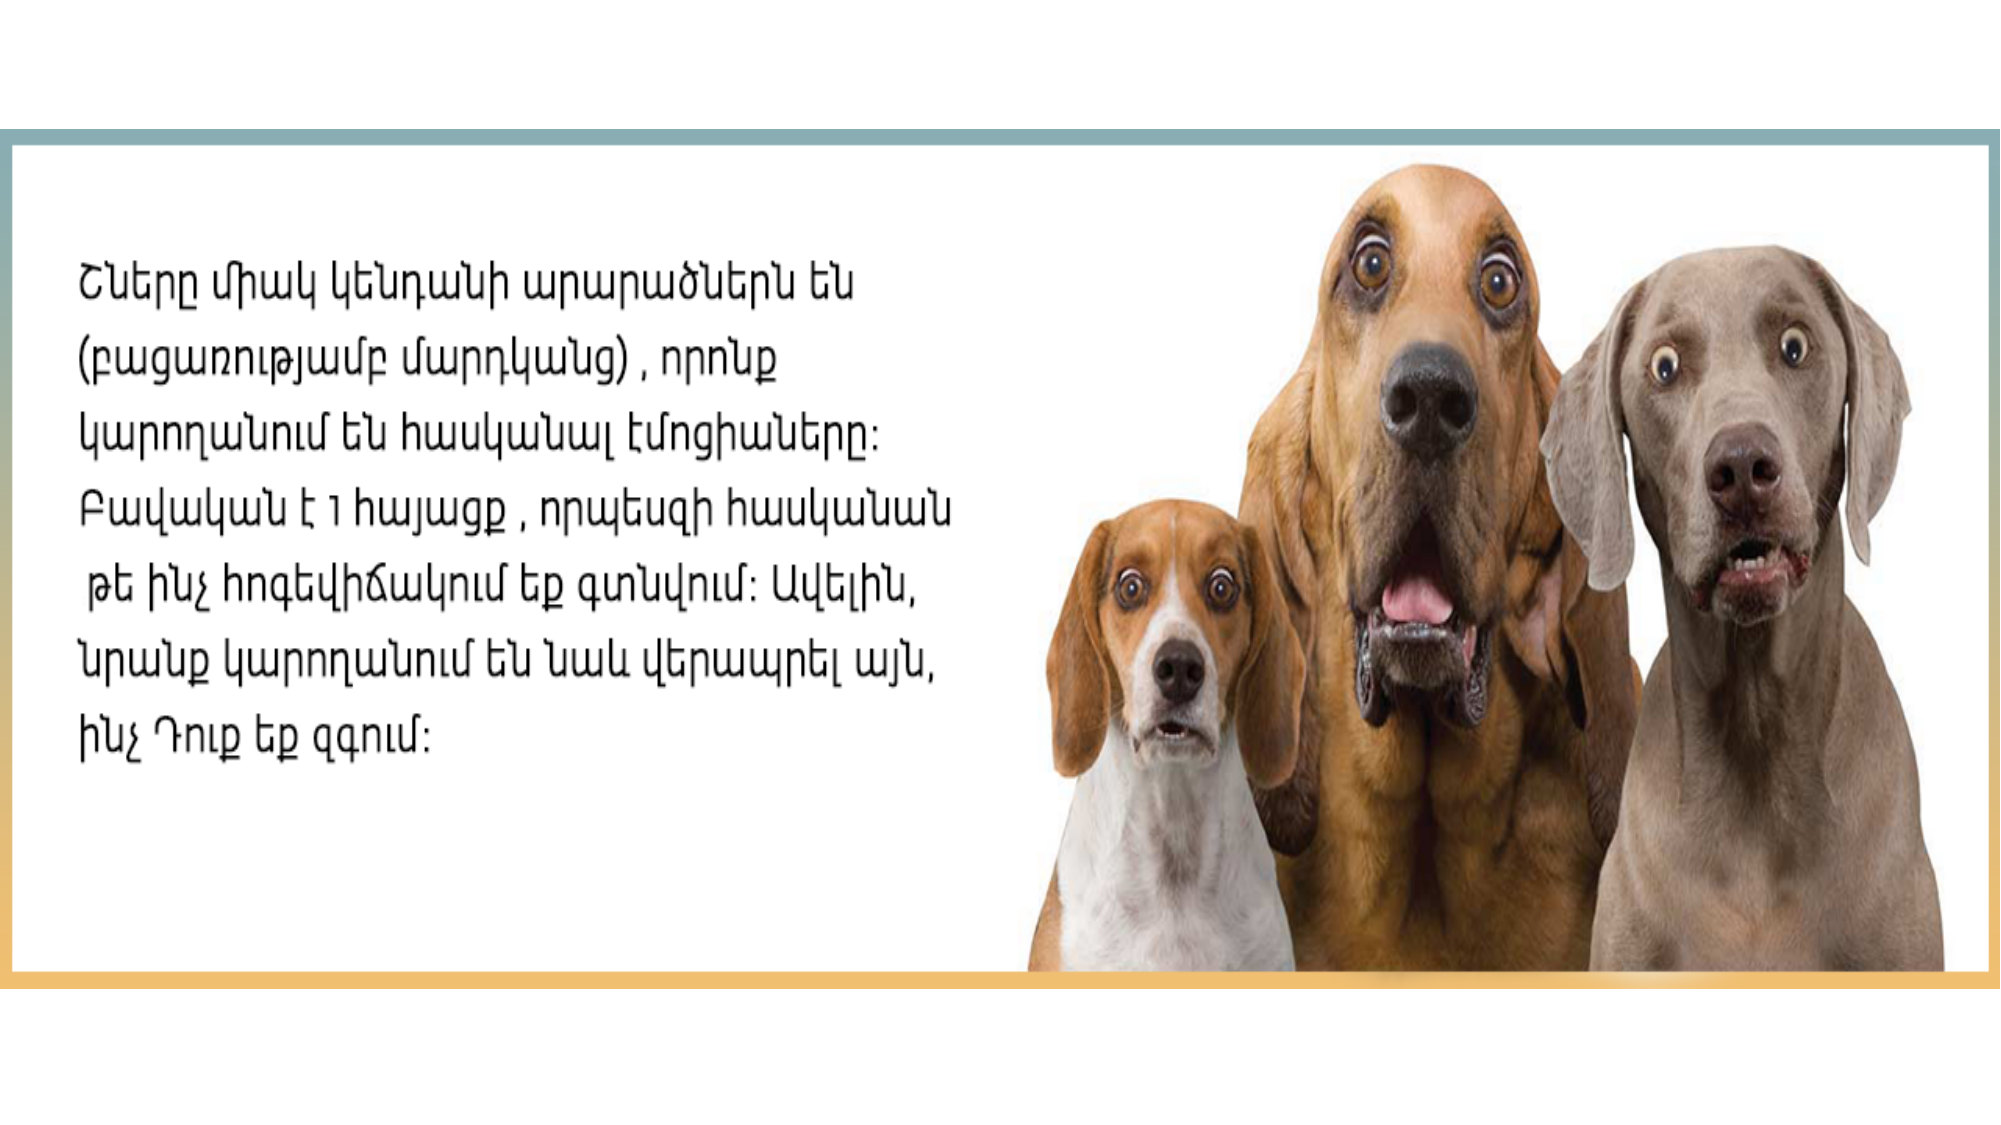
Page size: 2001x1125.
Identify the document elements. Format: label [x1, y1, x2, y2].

picture [0, 129, 2000, 989]
